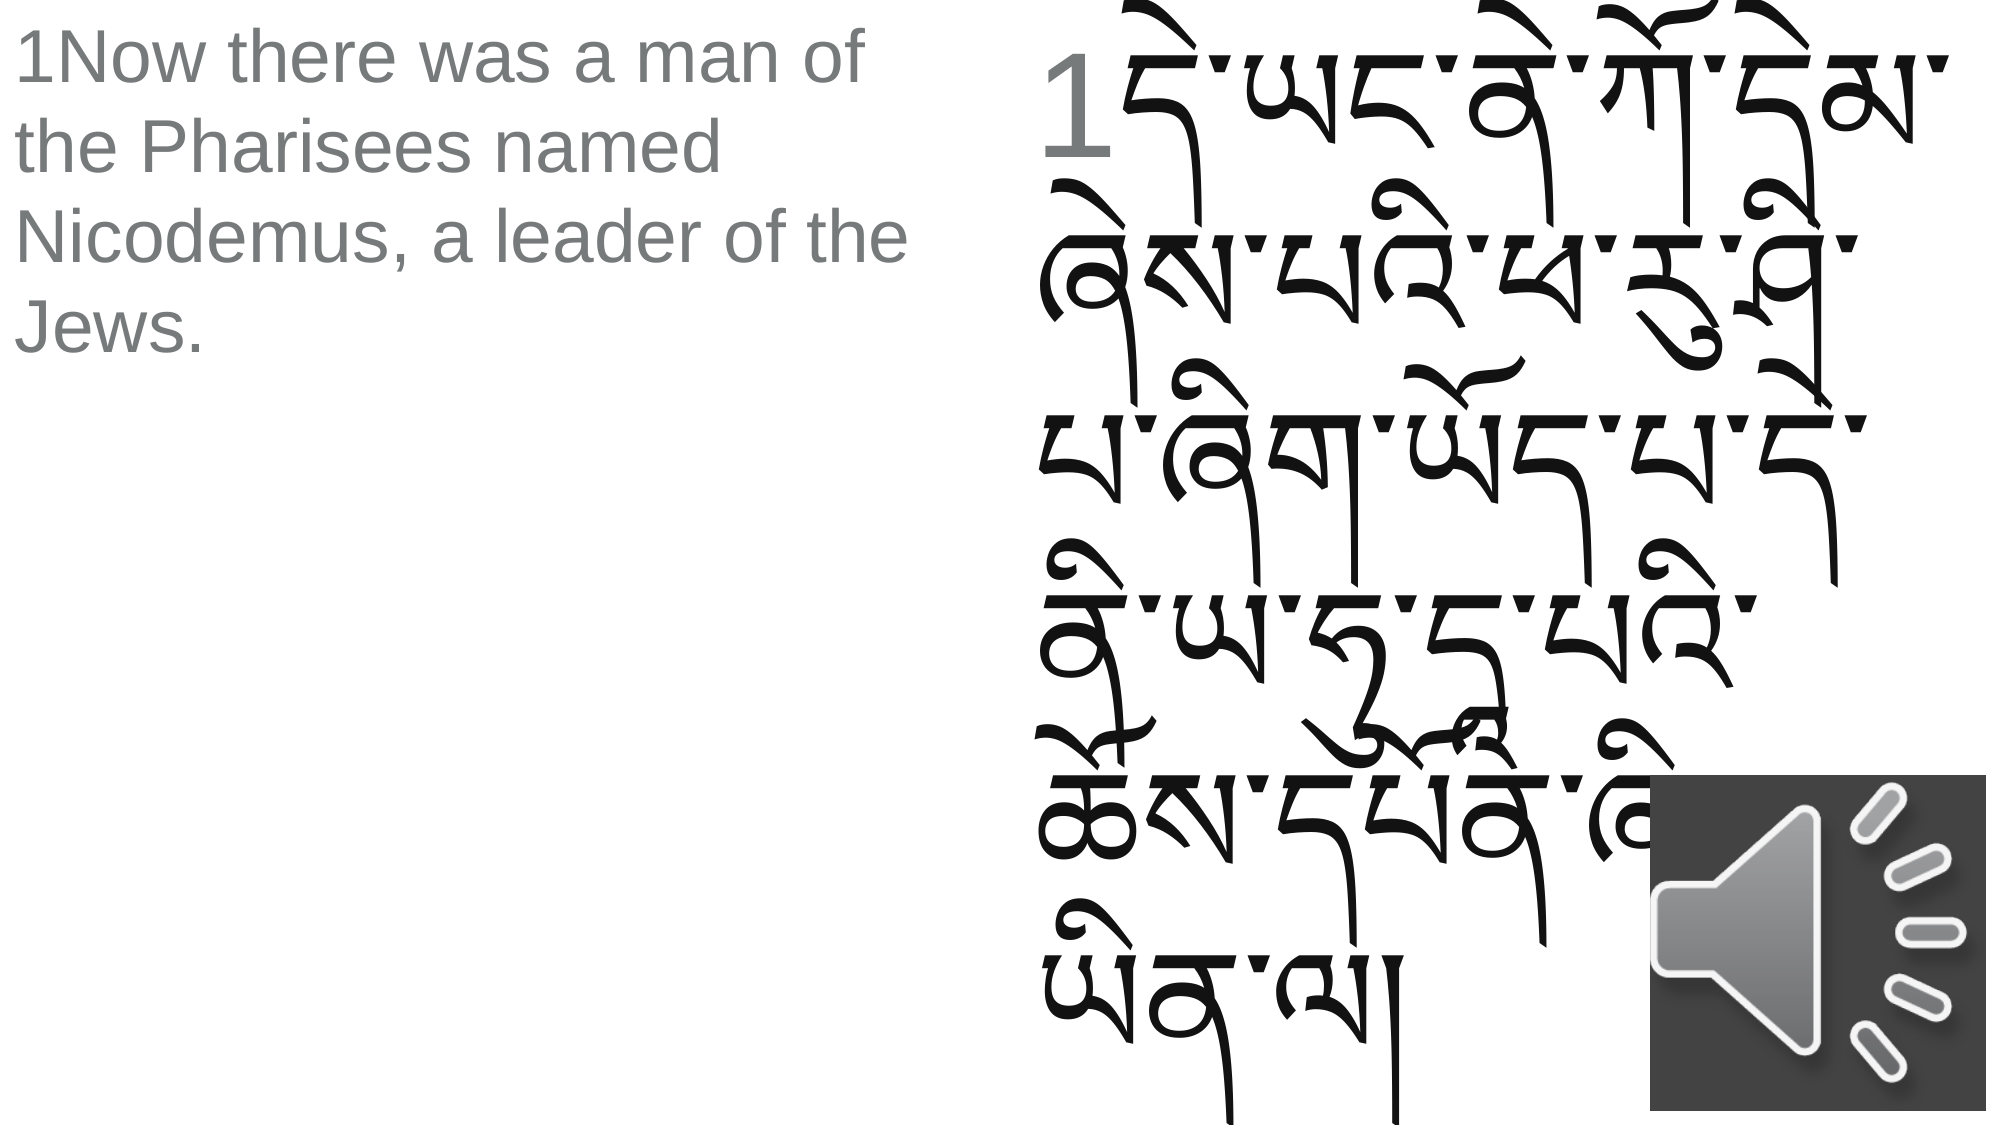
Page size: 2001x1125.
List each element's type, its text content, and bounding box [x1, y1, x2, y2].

text_box 1དེ་ཡང་ནེ་ཀོ་དེམ་ཞེས་པའི་ཕ་རུ་ཤི་པ་ཞིག་ཡོད་པ་དེ་ནི་ཡ་ཧུ་དཱ་པའི་ཆོས་དཔོན་ཞིག་ཡིན༌ལ། [1019, 0, 2000, 1125]
text_box 1Now there was a man of the Pharisees named Nicodemus, a leader of the Jews. [0, 0, 981, 1125]
picture [1648, 773, 1987, 1112]
